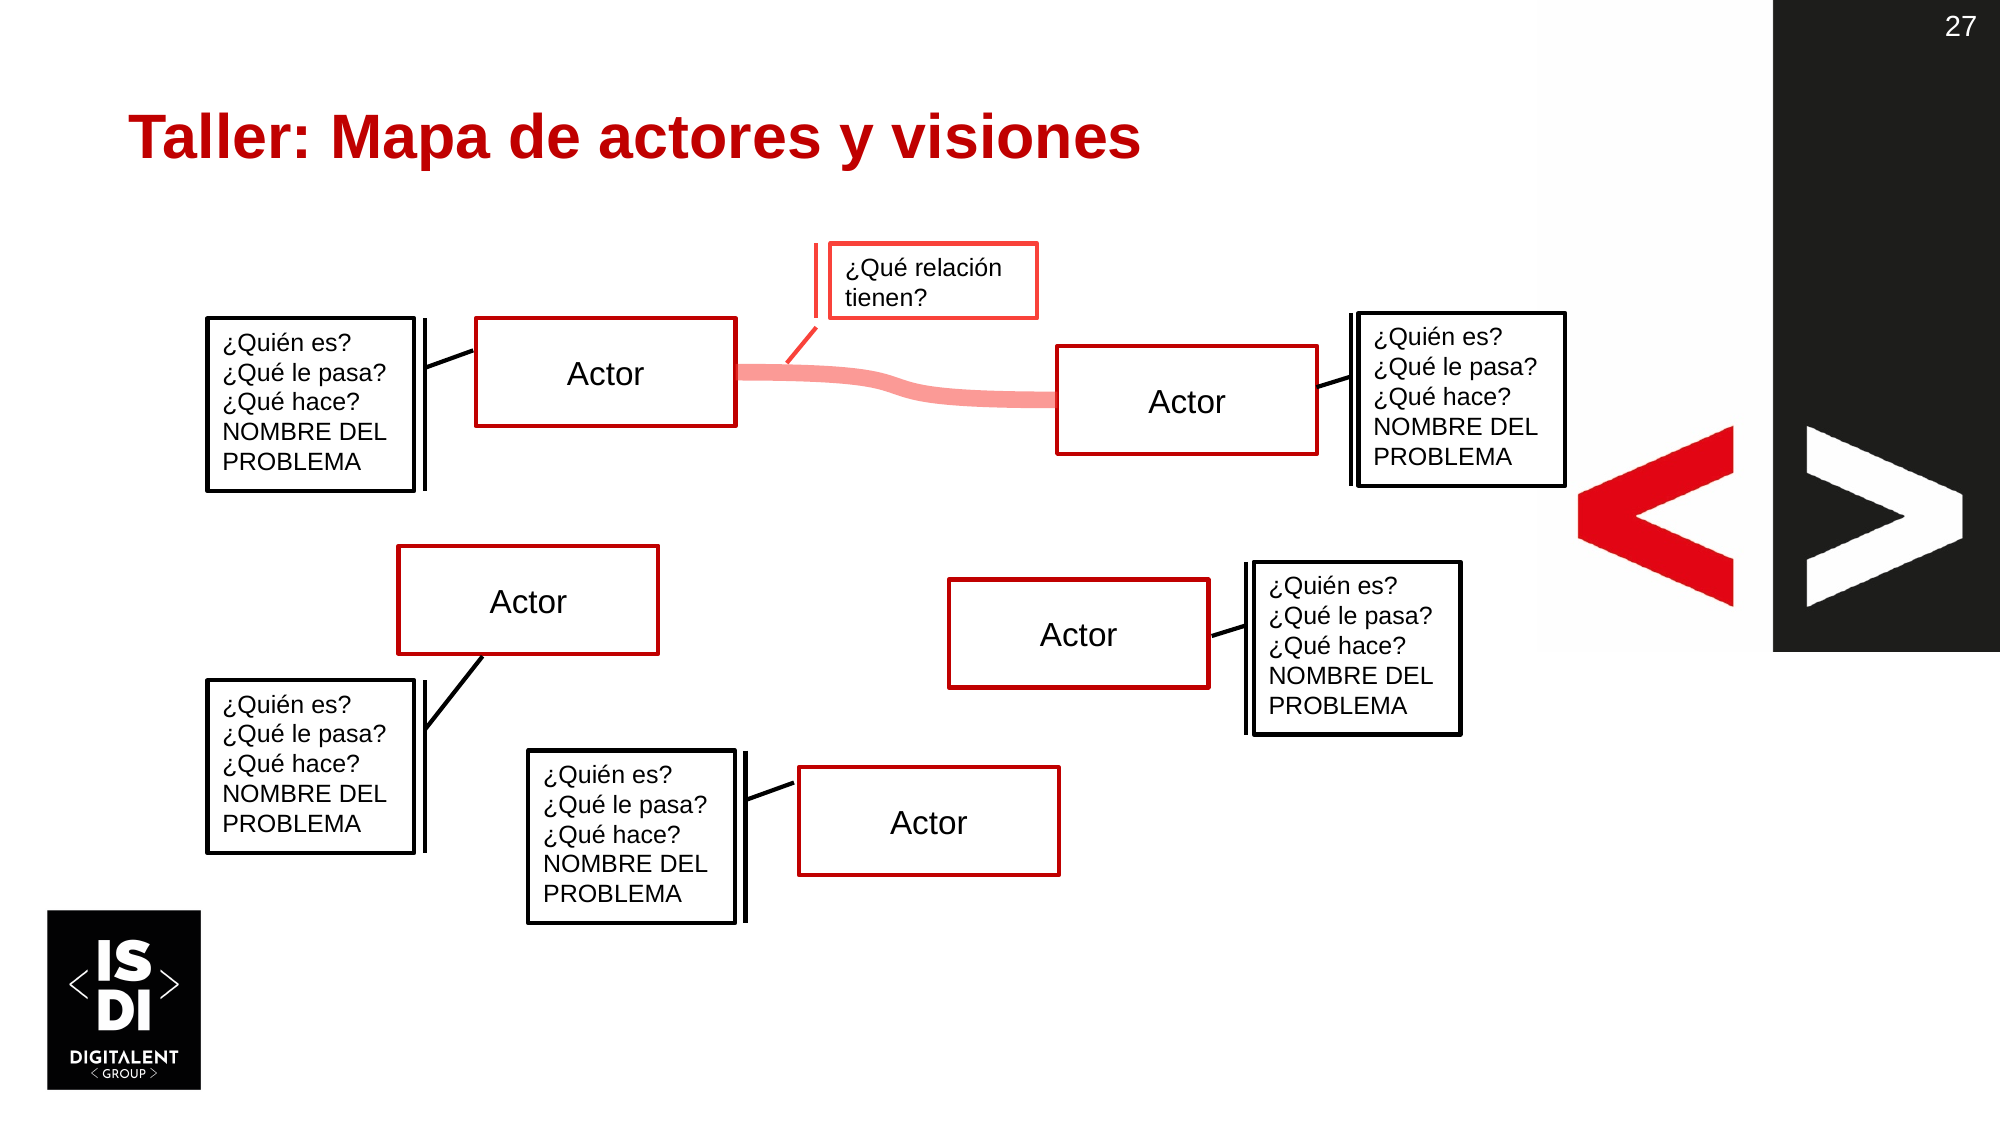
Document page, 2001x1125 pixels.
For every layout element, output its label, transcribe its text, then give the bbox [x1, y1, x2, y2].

text_box 27 [1909, 0, 1993, 60]
text_box ¿Quién es? ¿Qué le pasa? ¿Qué hace? NOMBRE DEL PROBLEMA [1211, 561, 1248, 735]
text_box ¿Qué relación tienen? [785, 325, 818, 365]
text_box ¿Quién es? ¿Qué le pasa? ¿Qué hace? NOMBRE DEL PROBLEMA [205, 316, 416, 493]
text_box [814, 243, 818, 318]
picture [45, 908, 203, 1092]
text_box ¿Qué relación tienen? [828, 241, 1039, 320]
text_box ¿Quién es? ¿Qué le pasa? ¿Qué hace? NOMBRE DEL PROBLEMA [743, 750, 795, 923]
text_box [735, 371, 1058, 401]
text_box ¿Quién es? ¿Qué le pasa? ¿Qué hace? NOMBRE DEL PROBLEMA [526, 748, 737, 925]
text_box ¿Quién es? ¿Qué le pasa? ¿Qué hace? NOMBRE DEL PROBLEMA [423, 318, 474, 491]
text_box Actor [797, 765, 1061, 877]
text_box ¿Quién es? ¿Qué le pasa? ¿Qué hace? NOMBRE DEL PROBLEMA [423, 654, 485, 853]
text_box ¿Quién es? ¿Qué le pasa? ¿Qué hace? NOMBRE DEL PROBLEMA [1252, 560, 1463, 737]
text_box ¿Quién es? ¿Qué le pasa? ¿Qué hace? NOMBRE DEL PROBLEMA [205, 678, 416, 855]
text_box Taller: Mapa de actores y visiones [113, 88, 1520, 180]
text_box Actor [396, 544, 660, 656]
text_box ¿Quién es? ¿Qué le pasa? ¿Qué hace? NOMBRE DEL PROBLEMA [1315, 312, 1353, 486]
text_box Actor [474, 316, 738, 428]
text_box Actor [947, 577, 1211, 690]
picture [1537, 0, 2000, 652]
text_box ¿Quién es? ¿Qué le pasa? ¿Qué hace? NOMBRE DEL PROBLEMA [1356, 311, 1567, 488]
text_box Actor [1055, 344, 1319, 456]
